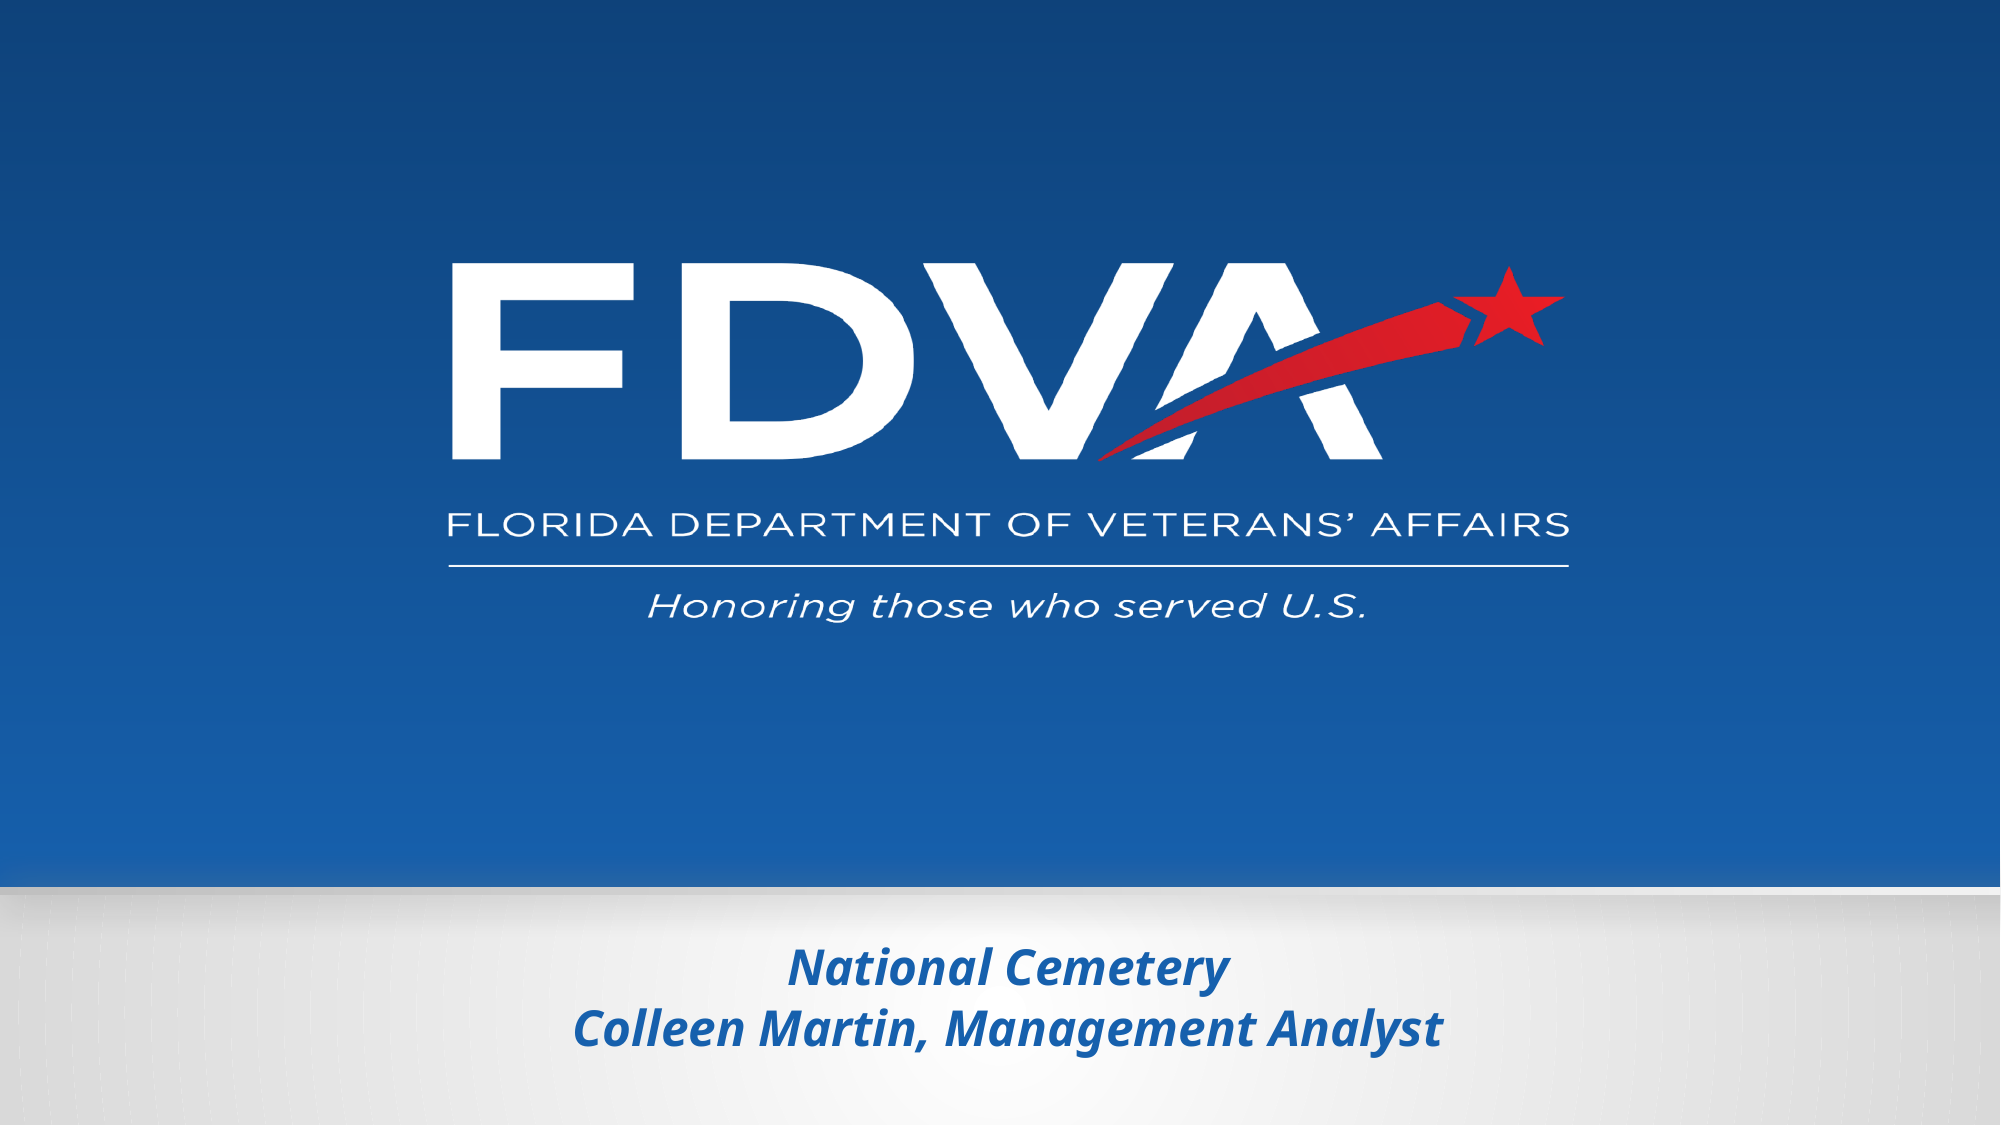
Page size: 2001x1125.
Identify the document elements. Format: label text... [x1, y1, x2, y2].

title National Cemetery Colleen Martin, Management Analyst [158, 929, 1859, 1067]
picture [433, 259, 1584, 625]
